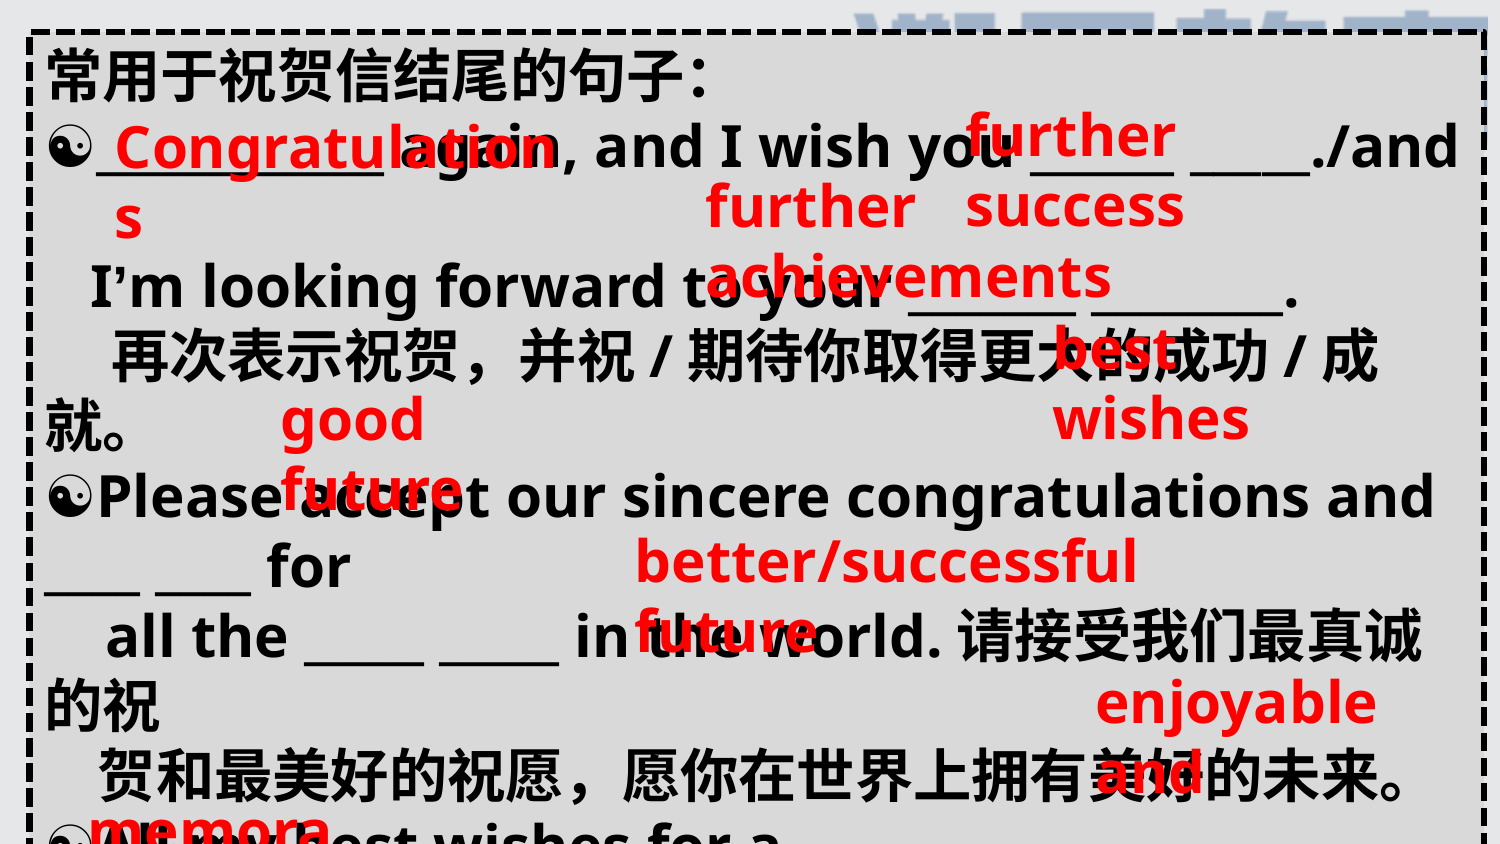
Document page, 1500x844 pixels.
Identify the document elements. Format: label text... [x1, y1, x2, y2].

text_box enjoyable and [1080, 658, 1441, 813]
picture [0, 0, 1500, 844]
text_box further success [950, 91, 1311, 246]
text_box better/successful future [620, 516, 1163, 671]
text_box good future [265, 374, 562, 530]
text_box Congratulations [100, 102, 584, 258]
text_box further achievements [690, 161, 1190, 317]
text_box memorable [72, 717, 364, 844]
text_box 常用于祝贺信结尾的句子： ☯____________ again, and I wish you ______ _____./and I’m looking forward to your _______ ________. 再次表示祝贺，并祝/期待你取得更大的成功/成就。 ☯Please accept our sincere congratulations and ____ ____ for all the _____ _____ in the world.请接受我们最真诚的祝 贺和最美好的祝愿，愿你在世界上拥有美好的未来。 ☯All my best wishes for a ___________ _______. 我衷心祝愿你有一个更美好/更成功的未来。 ☯Congratulations again and wish your stay here ___________ _________. 再次祝贺并希望你在这里过得愉快，难忘。 [29, 32, 1484, 844]
text_box best wishes [1037, 303, 1311, 459]
